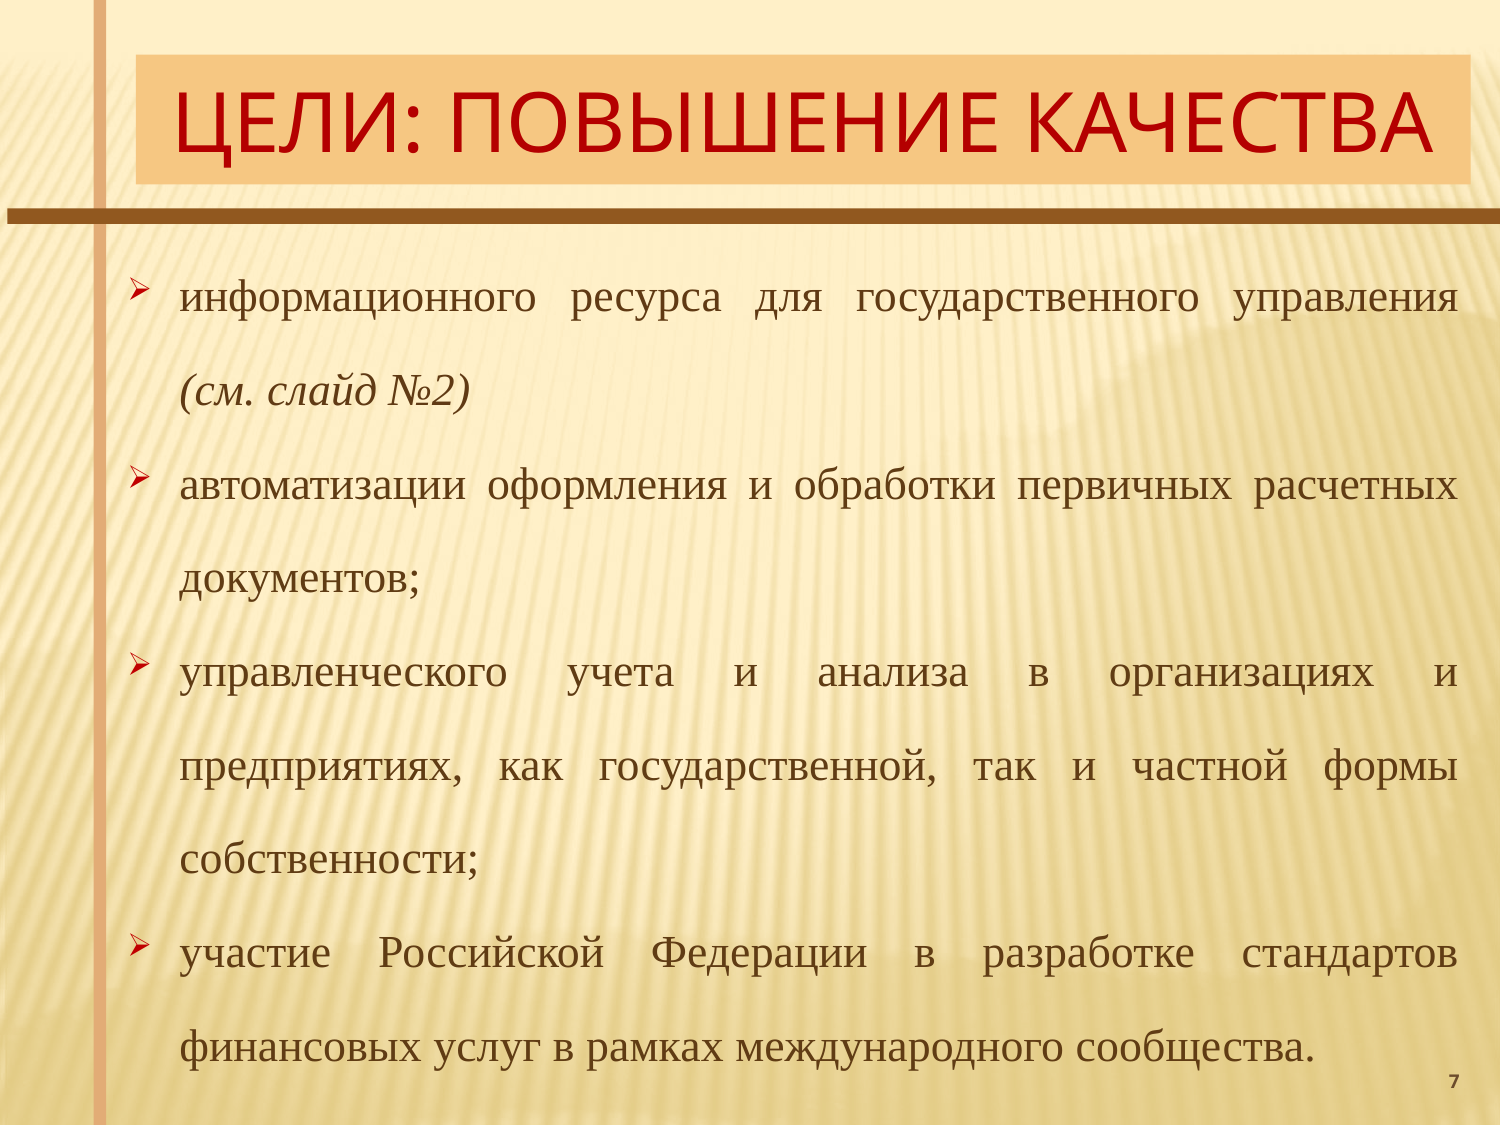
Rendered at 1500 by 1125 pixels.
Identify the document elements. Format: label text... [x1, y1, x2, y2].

list информационного ресурса для государственного управления (см. слайд №2) автоматизации оформления и обработки первичных расчетных документов; управленческого учета и анализа в организациях и предприятиях, как государственной, так и частной формы собственности; участие Российской Федерации в разработке стандартов финансовых услуг в рамках международного сообщества. [112, 224, 1475, 1083]
slide_number 7 [1350, 1061, 1475, 1103]
title Цели: повышение качества [135, 54, 1471, 185]
text_box [93, 0, 107, 208]
text_box [93, 224, 107, 1125]
text_box [7, 208, 1500, 224]
